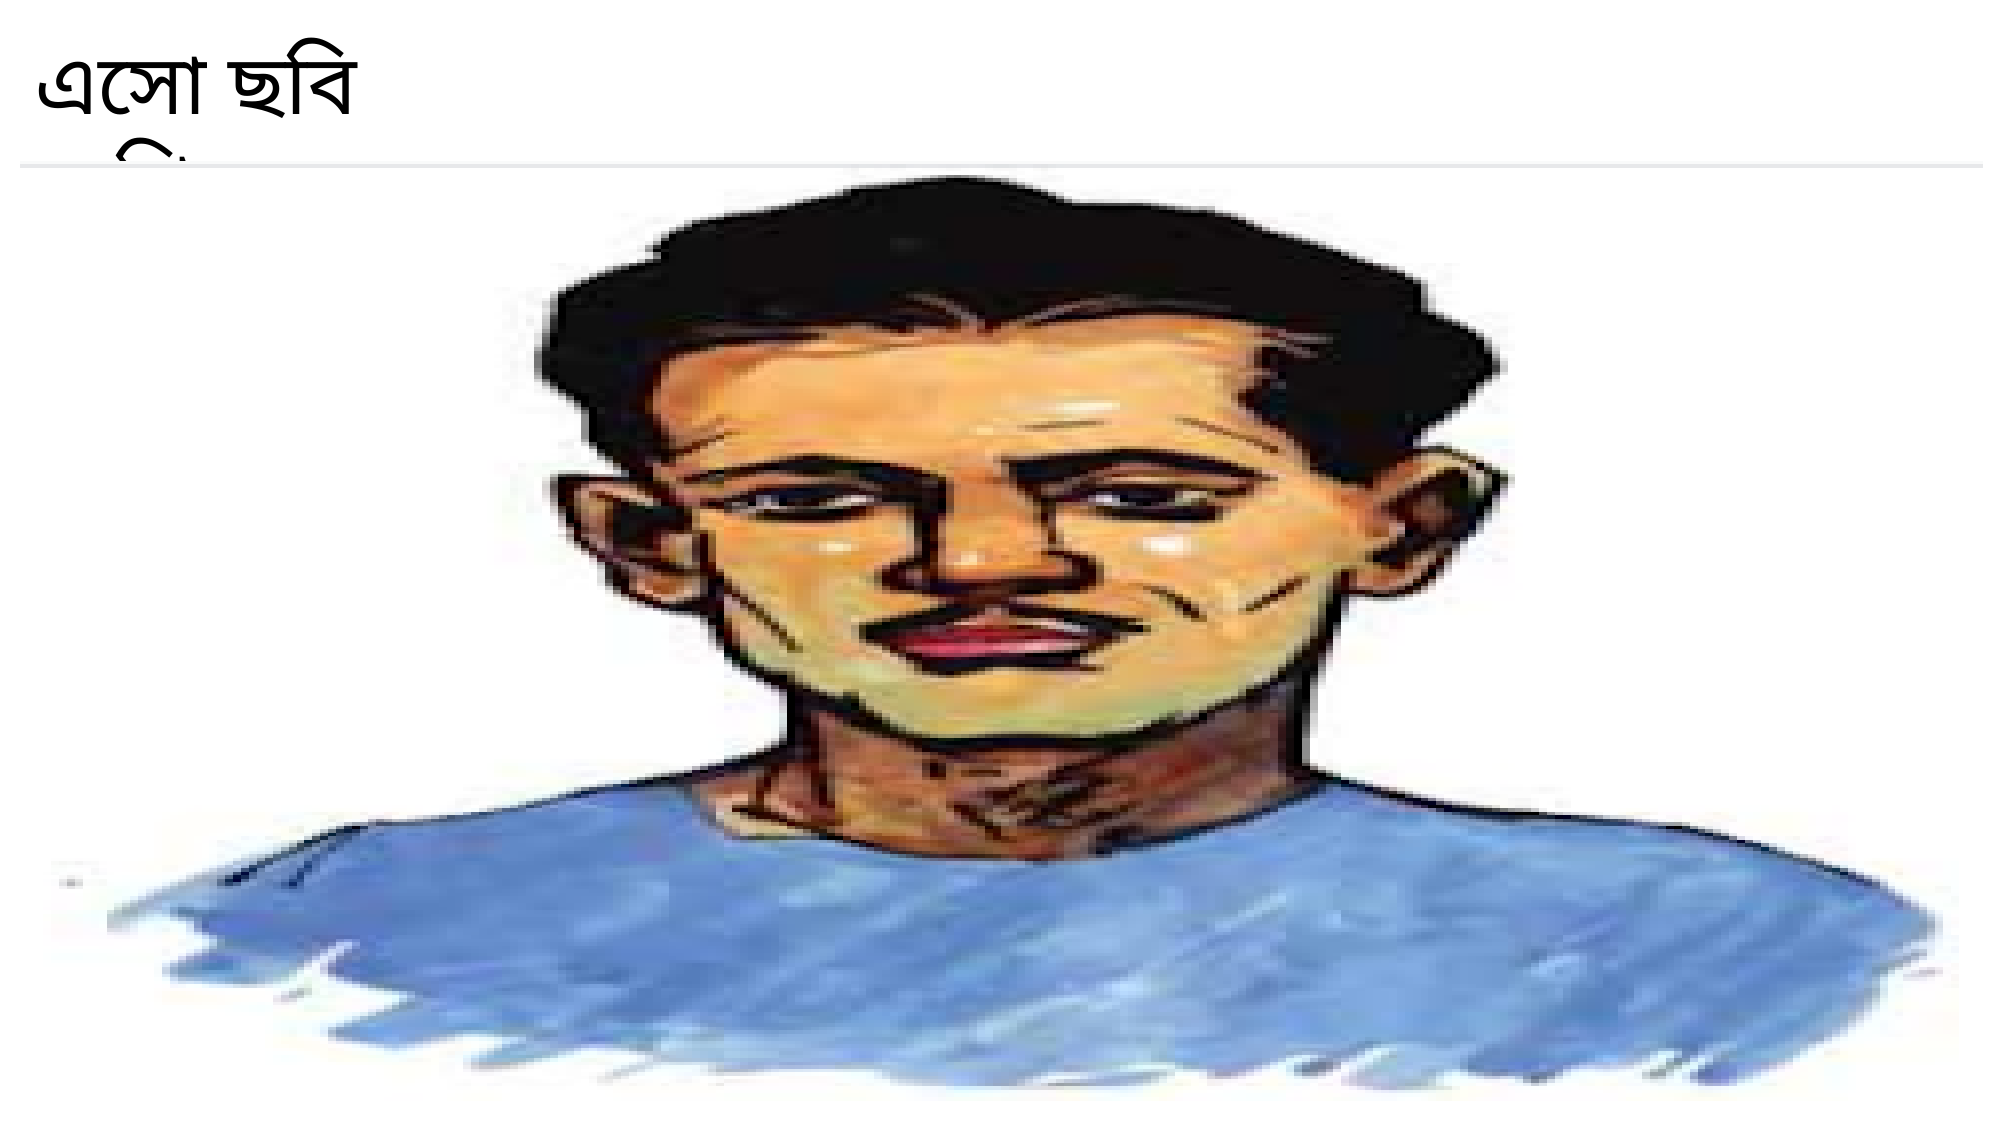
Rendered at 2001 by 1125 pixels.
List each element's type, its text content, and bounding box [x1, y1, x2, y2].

picture [20, 161, 1983, 1101]
text_box এসো ছবি দেখিঃ [20, 24, 483, 161]
